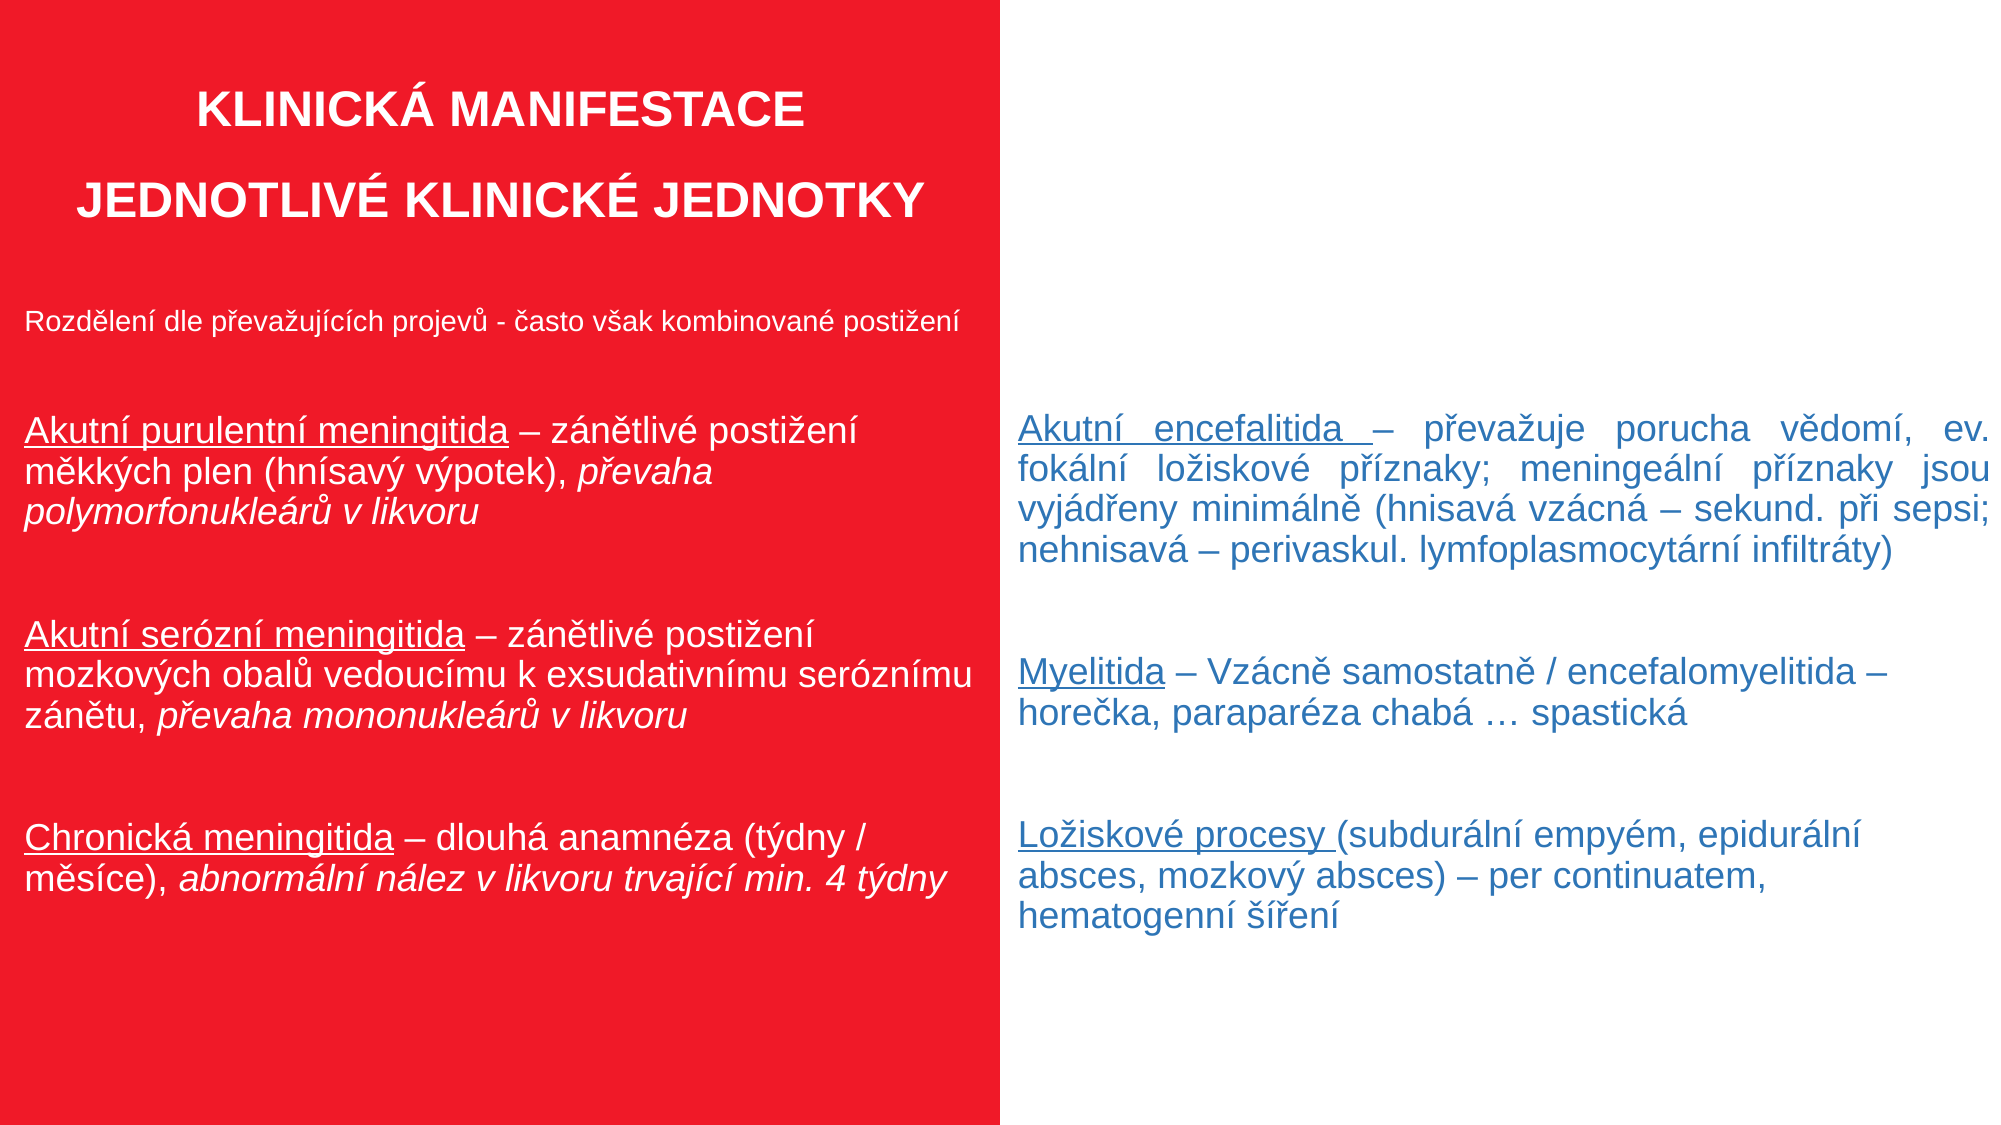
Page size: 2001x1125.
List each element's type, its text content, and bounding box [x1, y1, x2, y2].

list Rozdělení dle převažujících projevů - často však kombinované postižení Akutní purulentní meningitida – zánětlivé postižení měkkých plen (hnísavý výpotek), převaha polymorfonukleárů v likvoru Akutní serózní meningitida – zánětlivé postižení mozkových obalů vedoucímu k exsudativnímu seróznímu zánětu, převaha mononukleárů v likvoru Chronická meningitida – dlouhá anamnéza (týdny / měsíce), abnormální nález v likvoru trvající min. 4 týdny [9, 299, 1013, 1125]
title KLINICKÁ MANIFESTACE JEDNOTLIVÉ KLINICKÉ JEDNOTKY [0, 37, 1003, 206]
text_box Akutní encefalitida – převažuje porucha vědomí, ev. fokální ložiskové příznaky; meningeální příznaky jsou vyjádřeny minimálně (hnisavá vzácná – sekund. při sepsi; nehnisavá – perivaskul. lymfoplasmocytární infiltráty) Myelitida – Vzácně samostatně / encefalomyelitida – horečka, paraparéza chabá … spastická Ložiskové procesy (subdurální empyém, epidurální absces, mozkový absces) – per continuatem, hematogenní šíření [1002, 335, 2000, 1125]
